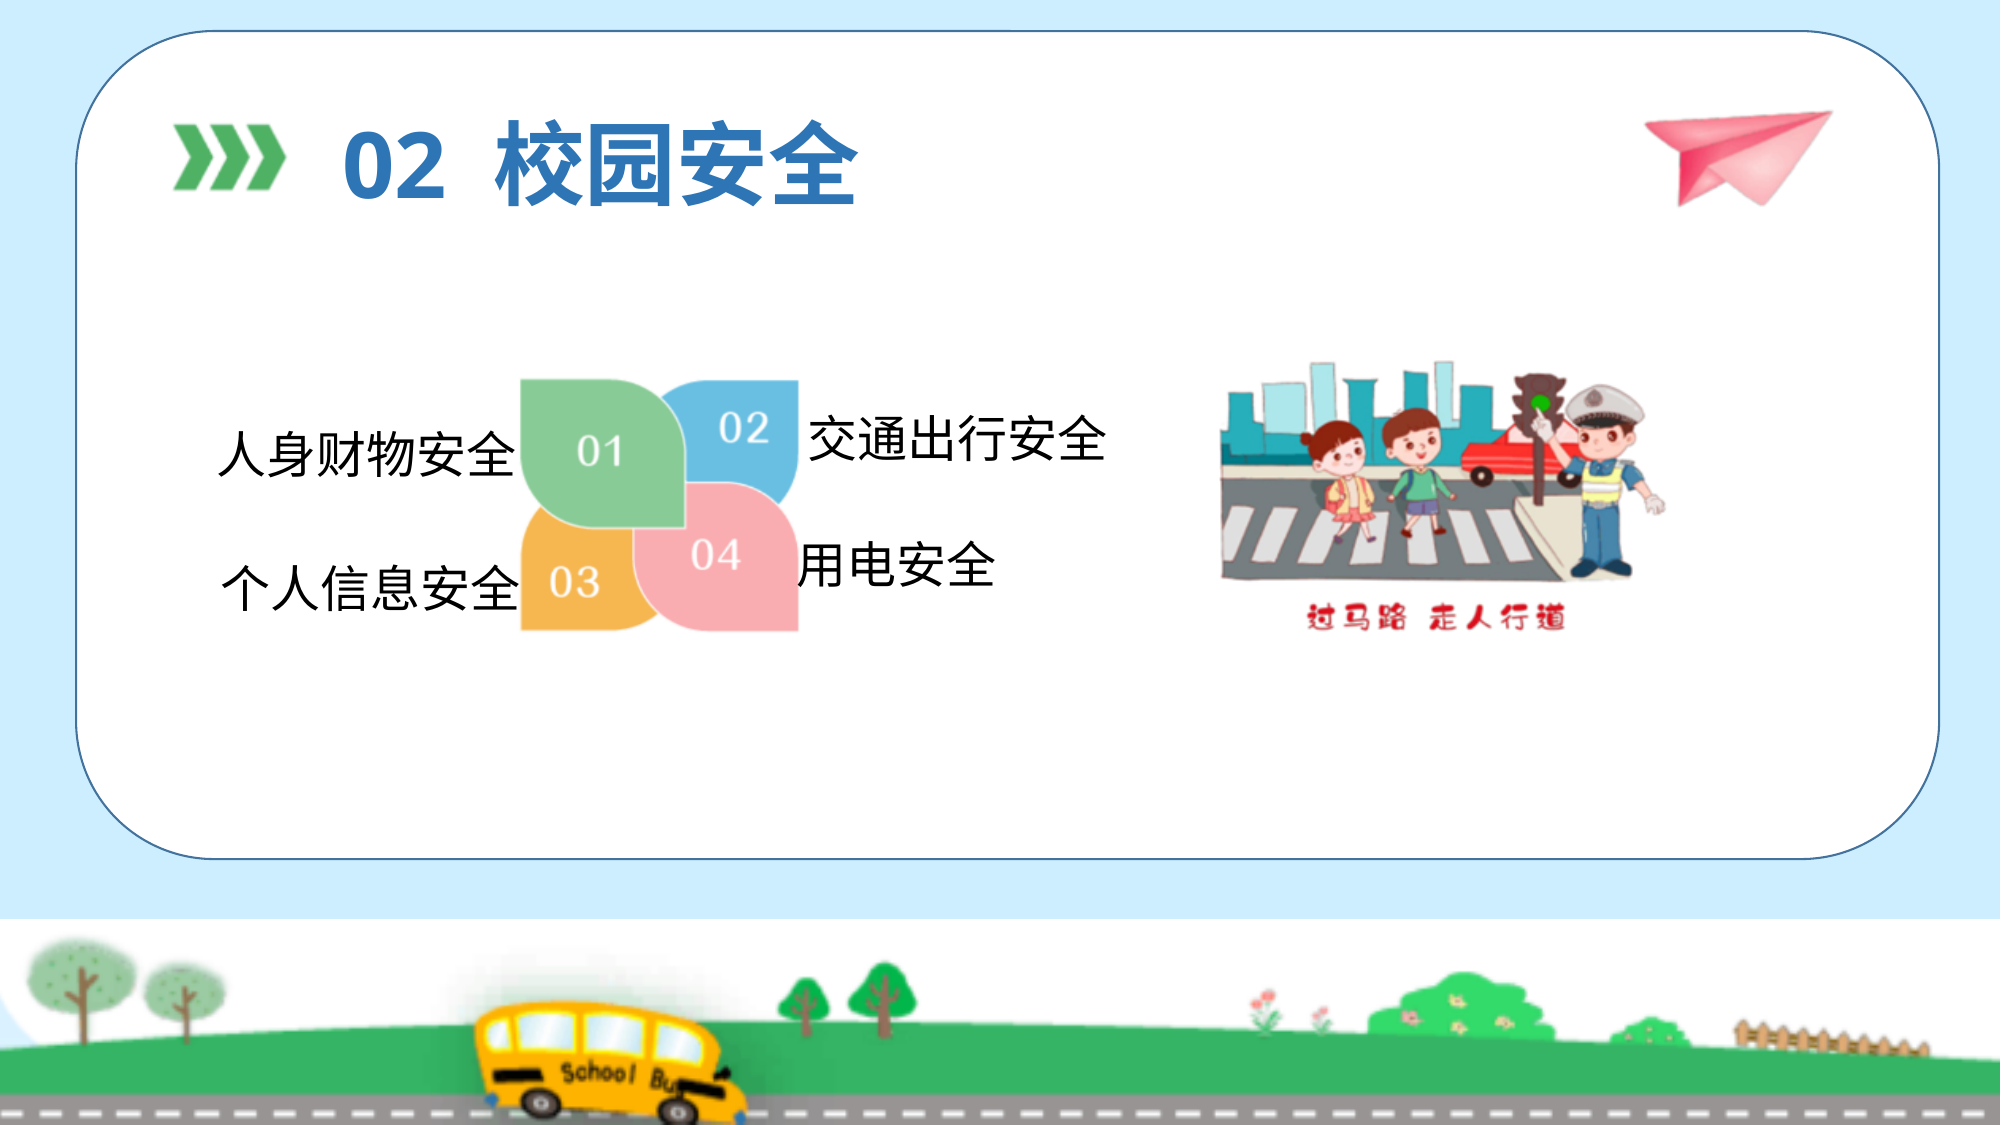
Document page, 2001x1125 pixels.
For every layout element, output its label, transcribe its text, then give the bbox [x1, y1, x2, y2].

text_box [75, 29, 1941, 861]
title 02 校园安全 [137, 59, 1863, 278]
picture [1219, 348, 1671, 641]
text_box 用电安全 [854, 526, 1159, 602]
picture [0, 919, 2000, 1125]
text_box 人身财物安全 [201, 416, 485, 492]
picture [1633, 102, 1845, 218]
picture [142, 106, 307, 206]
text_box 交通出行安全 [854, 399, 1154, 526]
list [485, 305, 854, 677]
text_box 个人信息安全 [182, 549, 485, 625]
